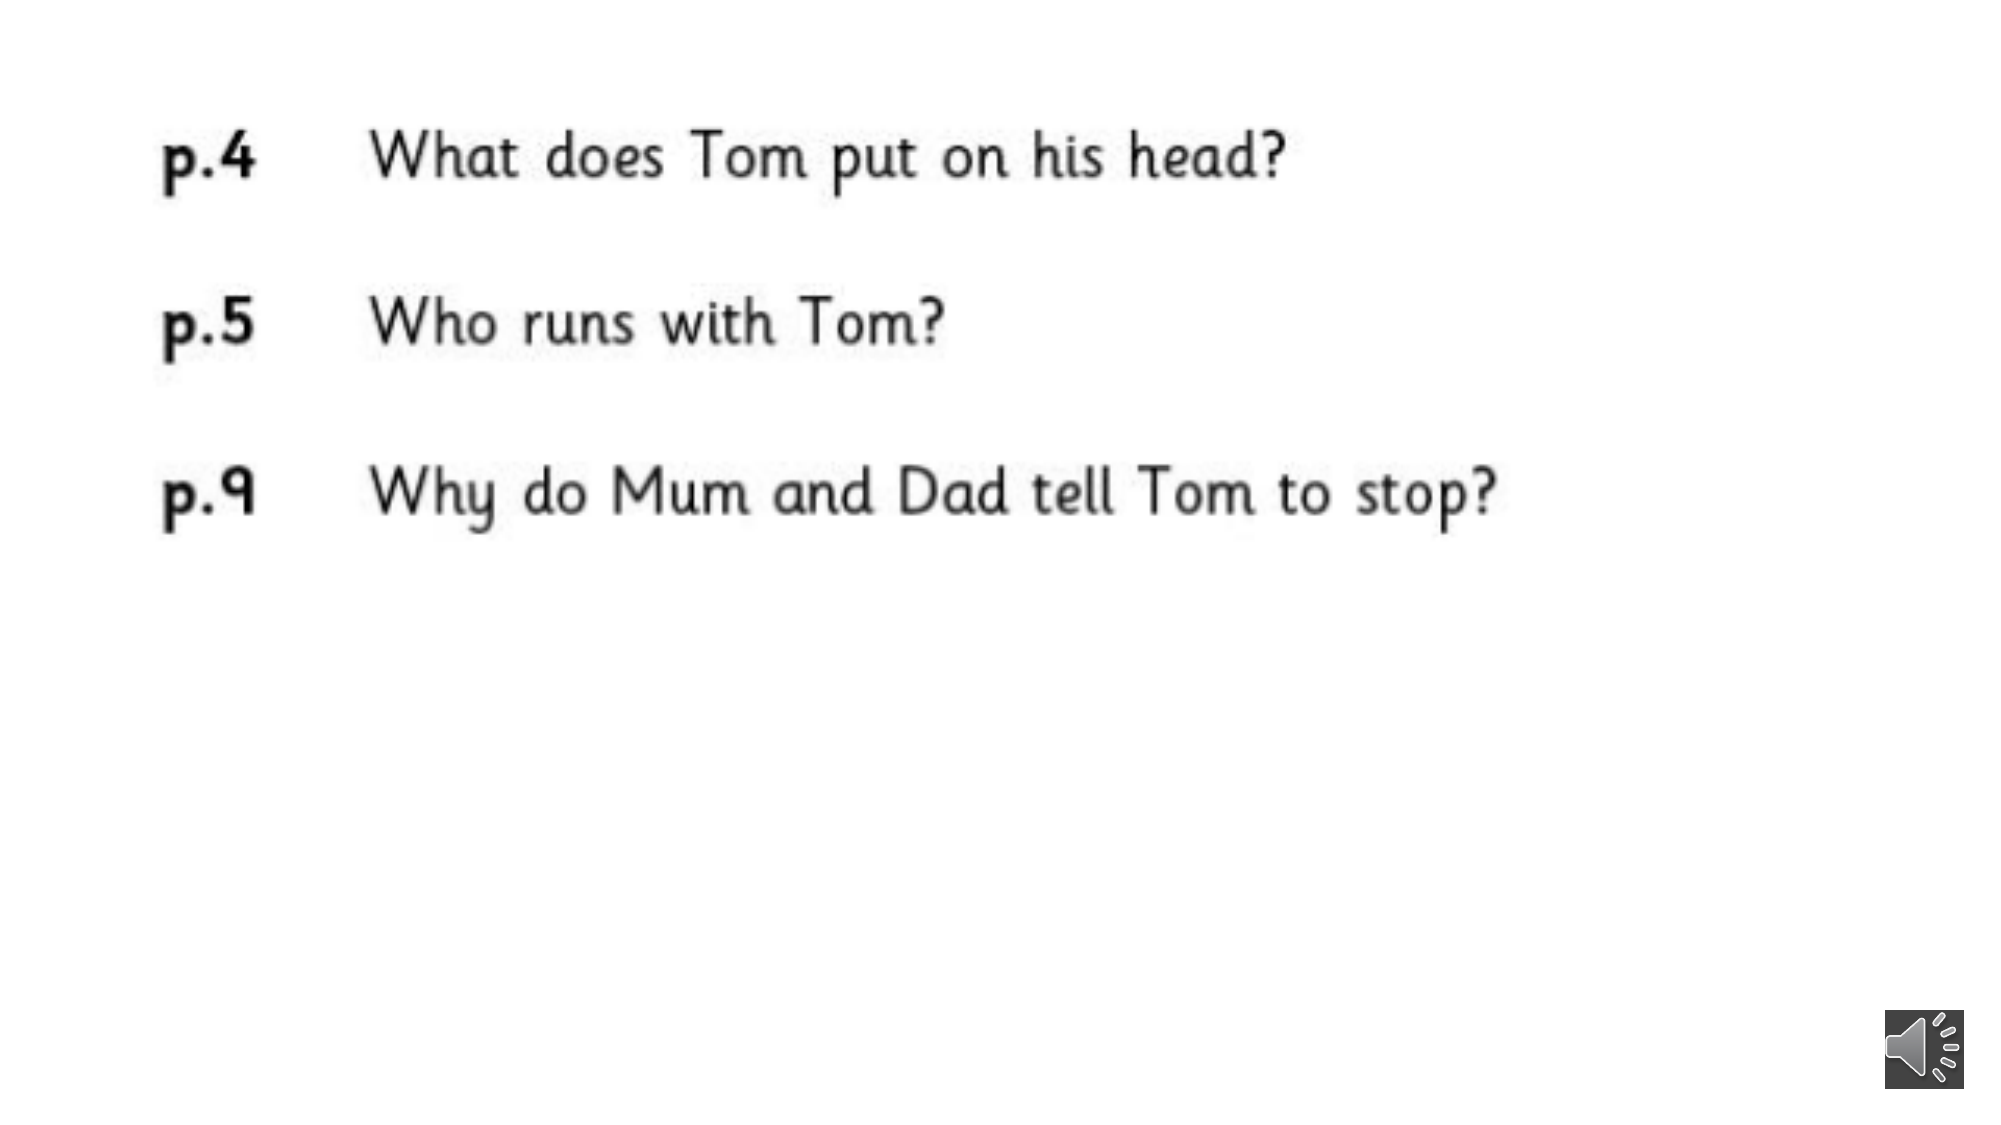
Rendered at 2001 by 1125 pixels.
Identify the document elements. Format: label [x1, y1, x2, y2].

picture [95, 106, 1696, 563]
picture [1884, 1009, 1965, 1090]
